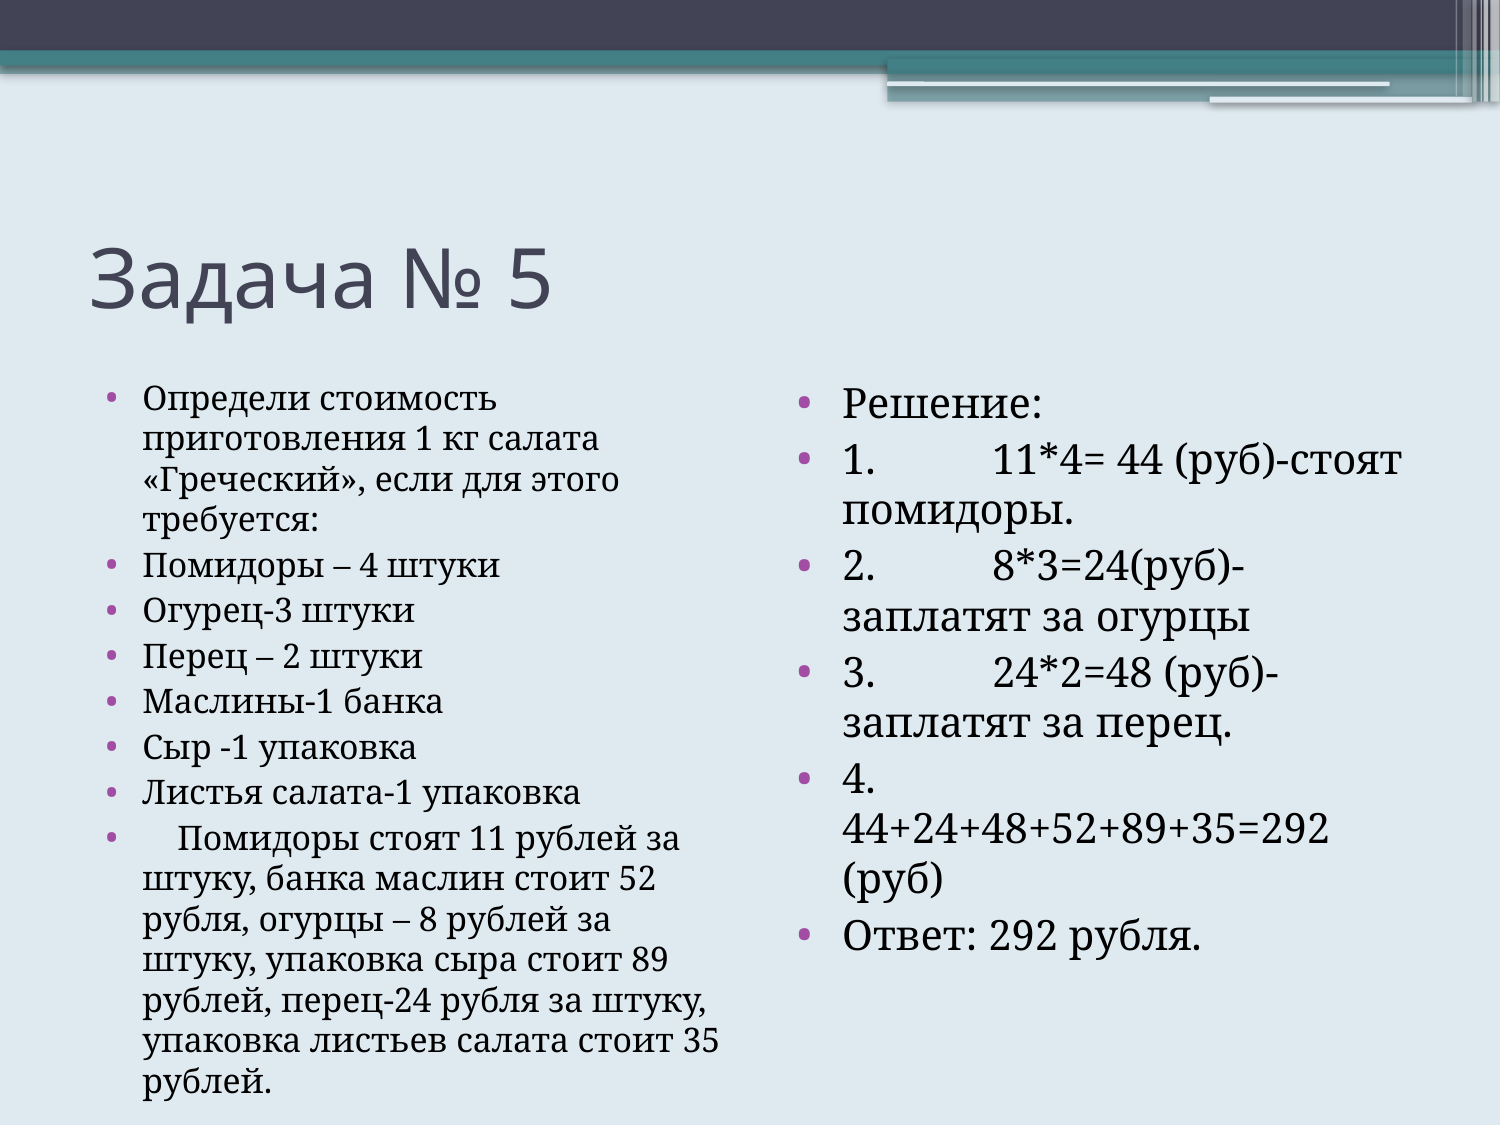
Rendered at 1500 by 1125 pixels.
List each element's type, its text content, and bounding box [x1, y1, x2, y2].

list Определи стоимость приготовления 1 кг салата «Греческий», если для этого требуется: Помидоры – 4 штуки Огурец-3 штуки Перец – 2 штуки Маслины-1 банка Сыр -1 упаковка Листья салата-1 упаковка Помидоры стоят 11 рублей за штуку, банка маслин стоит 52 рубля, огурцы – 8 рублей за штуку, упаковка сыра стоит 89 рублей, перец-24 рубля за штуку, упаковка листьев салата стоит 35 рублей. [75, 368, 738, 1112]
title Задача № 5 [75, 187, 1425, 363]
list Решение: 1. 11*4= 44 (руб)-стоят помидоры. 2. 8*3=24(руб)- заплатят за огурцы 3. 24*2=48 (руб)-заплатят за перец. 4. 44+24+48+52+89+35=292 (руб) Ответ: 292 рубля. [762, 368, 1425, 1112]
